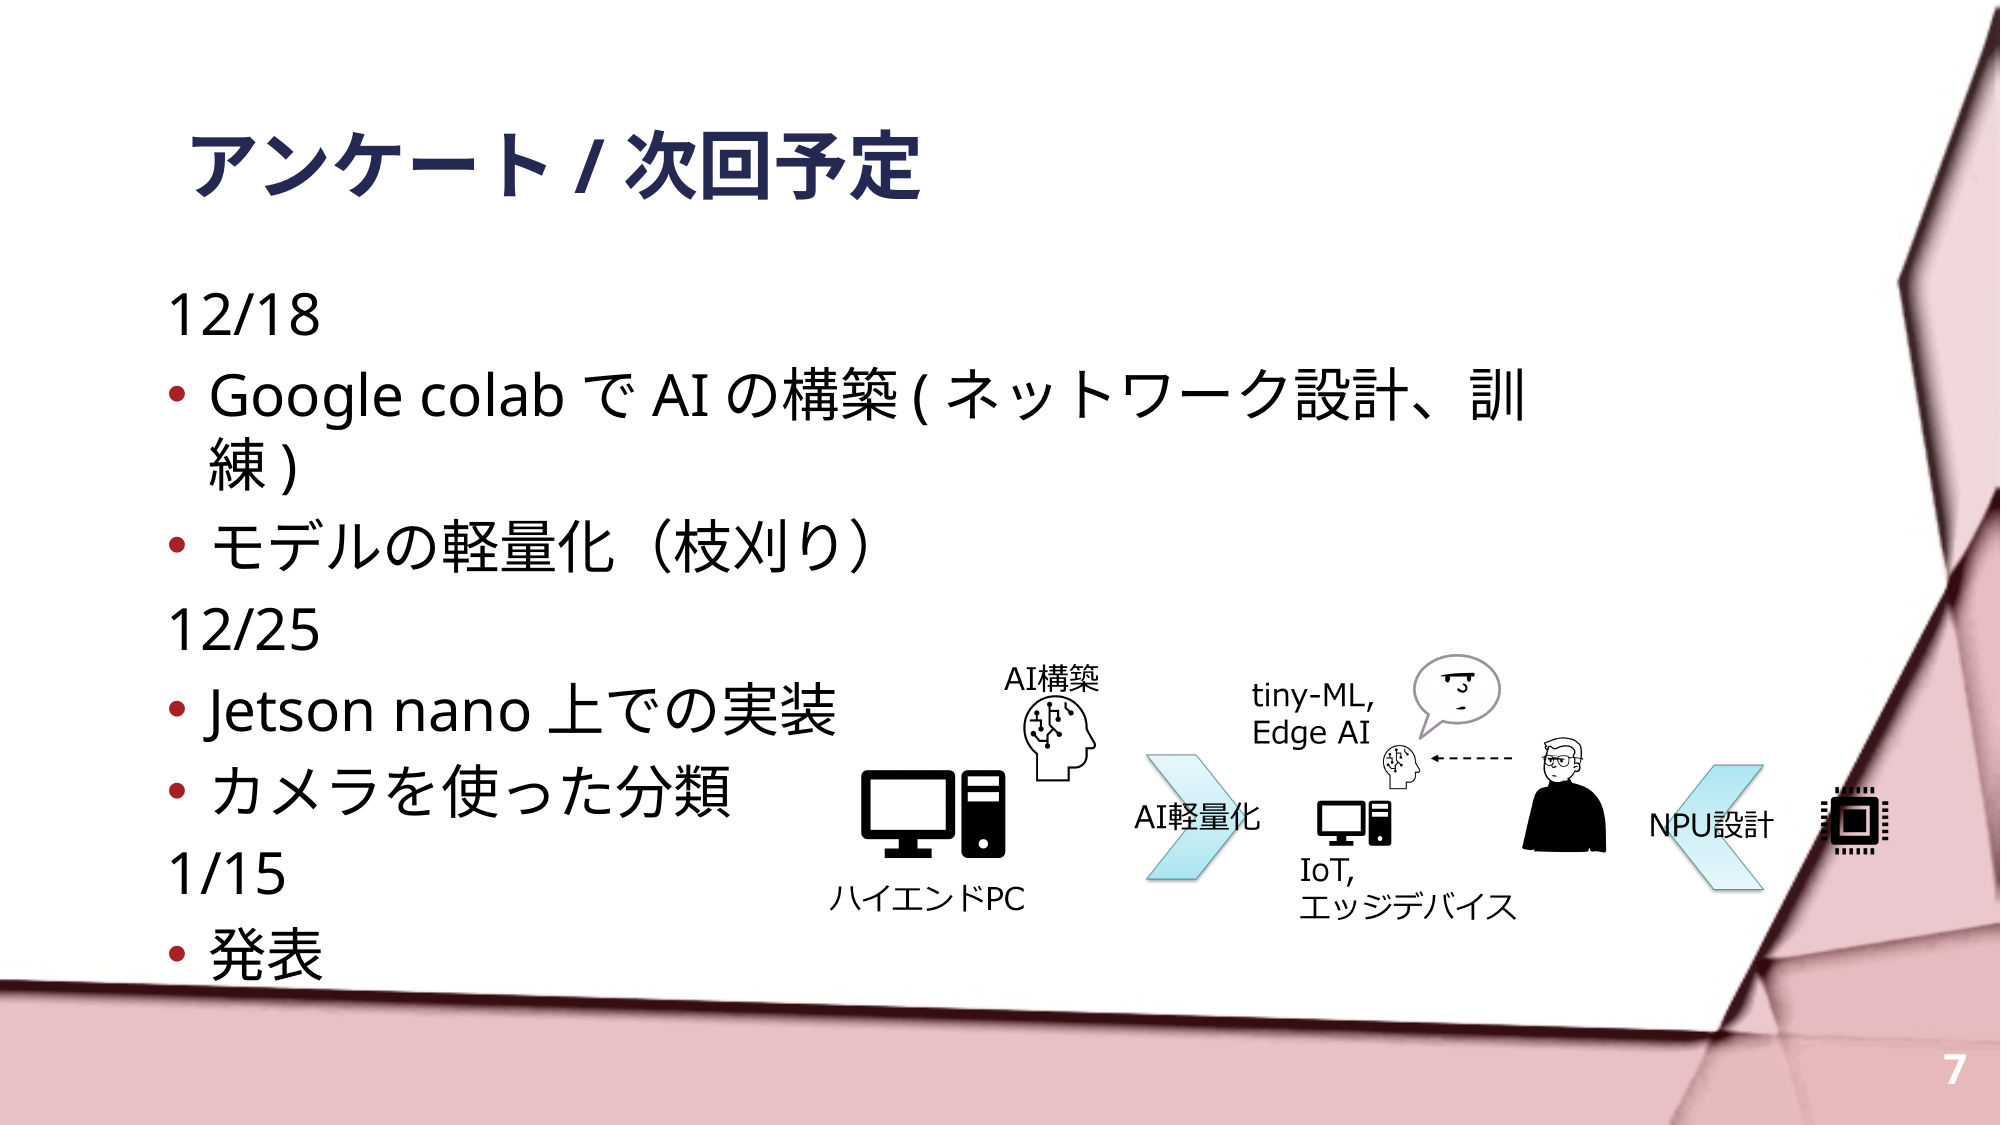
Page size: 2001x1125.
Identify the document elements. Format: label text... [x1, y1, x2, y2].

slide_number 7 [1809, 1034, 1983, 1114]
picture [0, 3, 2000, 1125]
title アンケート/次回予定 [169, 107, 1788, 217]
list 12/18 Google colabでAIの構築(ネットワーク設計、訓練) モデルの軽量化（枝刈り） 12/25 Jetson nano上での実装 カメラを使った分類 1/15 発表 [151, 268, 1588, 965]
